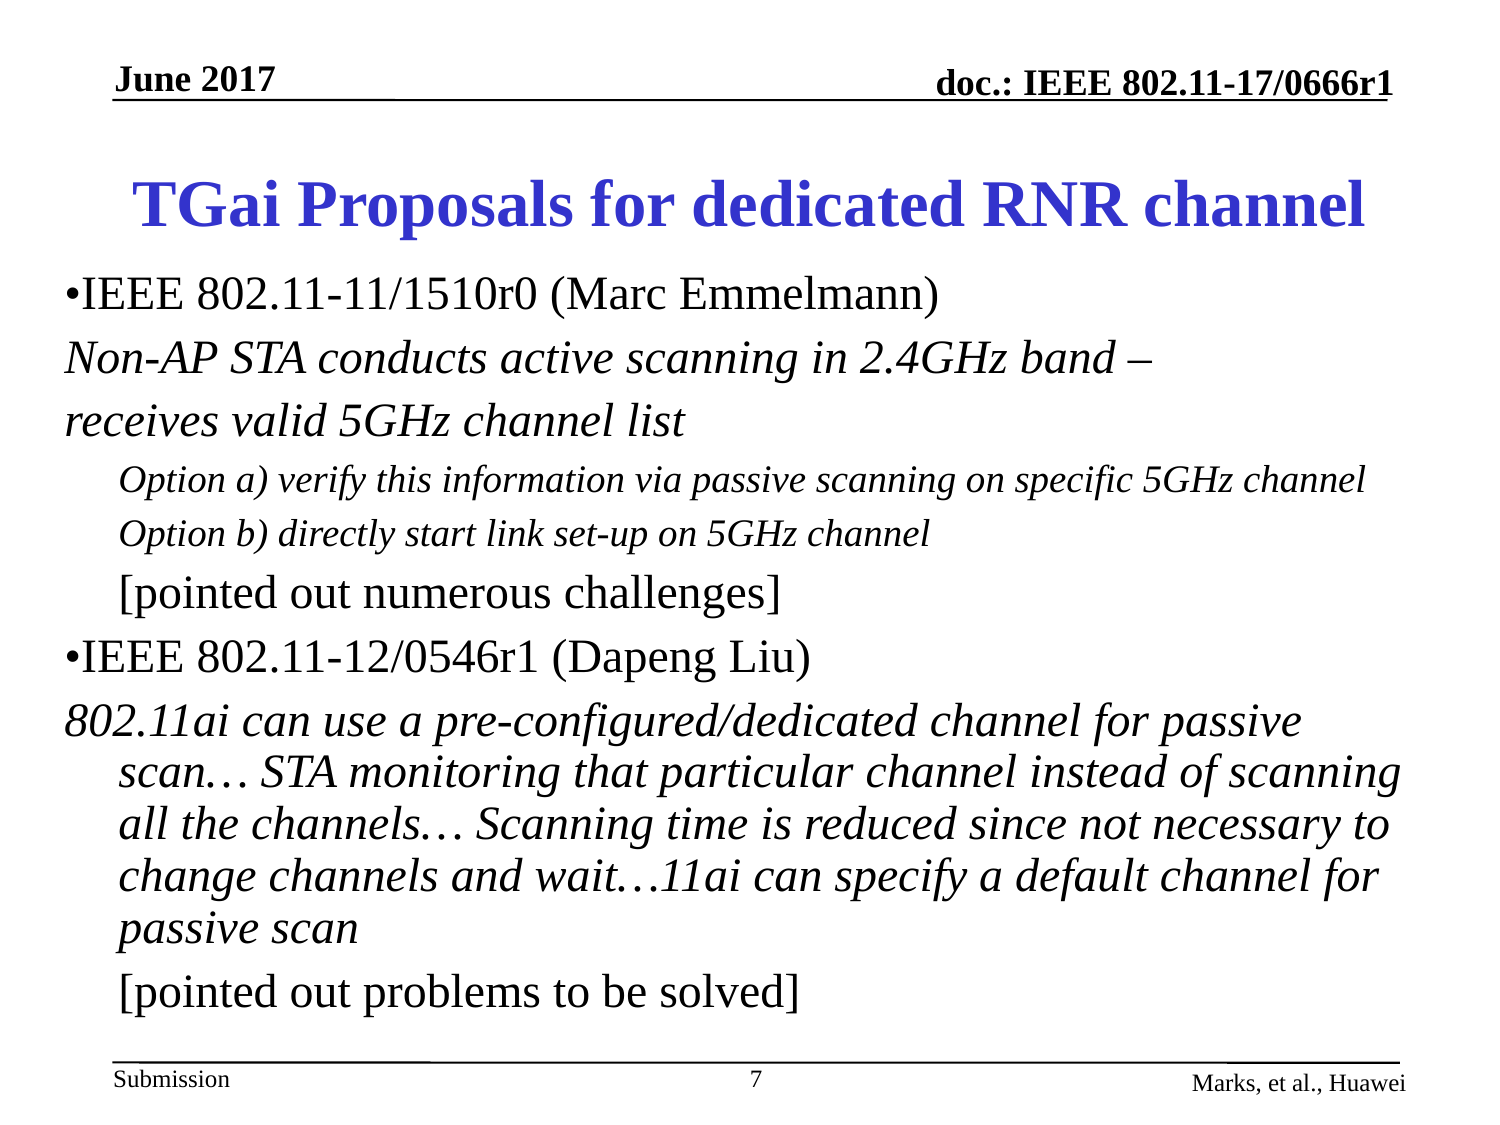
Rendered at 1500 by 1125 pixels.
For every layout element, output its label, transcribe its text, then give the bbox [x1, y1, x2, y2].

slide_number 7 [745, 1061, 768, 1093]
title TGai Proposals for dedicated RNR channel [40, 111, 1460, 288]
list •IEEE 802.11-11/1510r0 (Marc Emmelmann) Non-AP STA conducts active scanning in 2.4GHz band – receives valid 5GHz channel list Option a) verify this information via passive scanning on specific 5GHz channel Option b) directly start link set-up on 5GHz channel [pointed out numerous challenges] •IEEE 802.11-12/0546r1 (Dapeng Liu) 802.11ai can use a pre-configured/dedicated channel for passive scan… STA monitoring that particular channel instead of scanning all the channels… Scanning time is reduced since not necessary to change channels and wait…11ai can specify a default channel for passive scan [pointed out problems to be solved] [56, 259, 1444, 1028]
